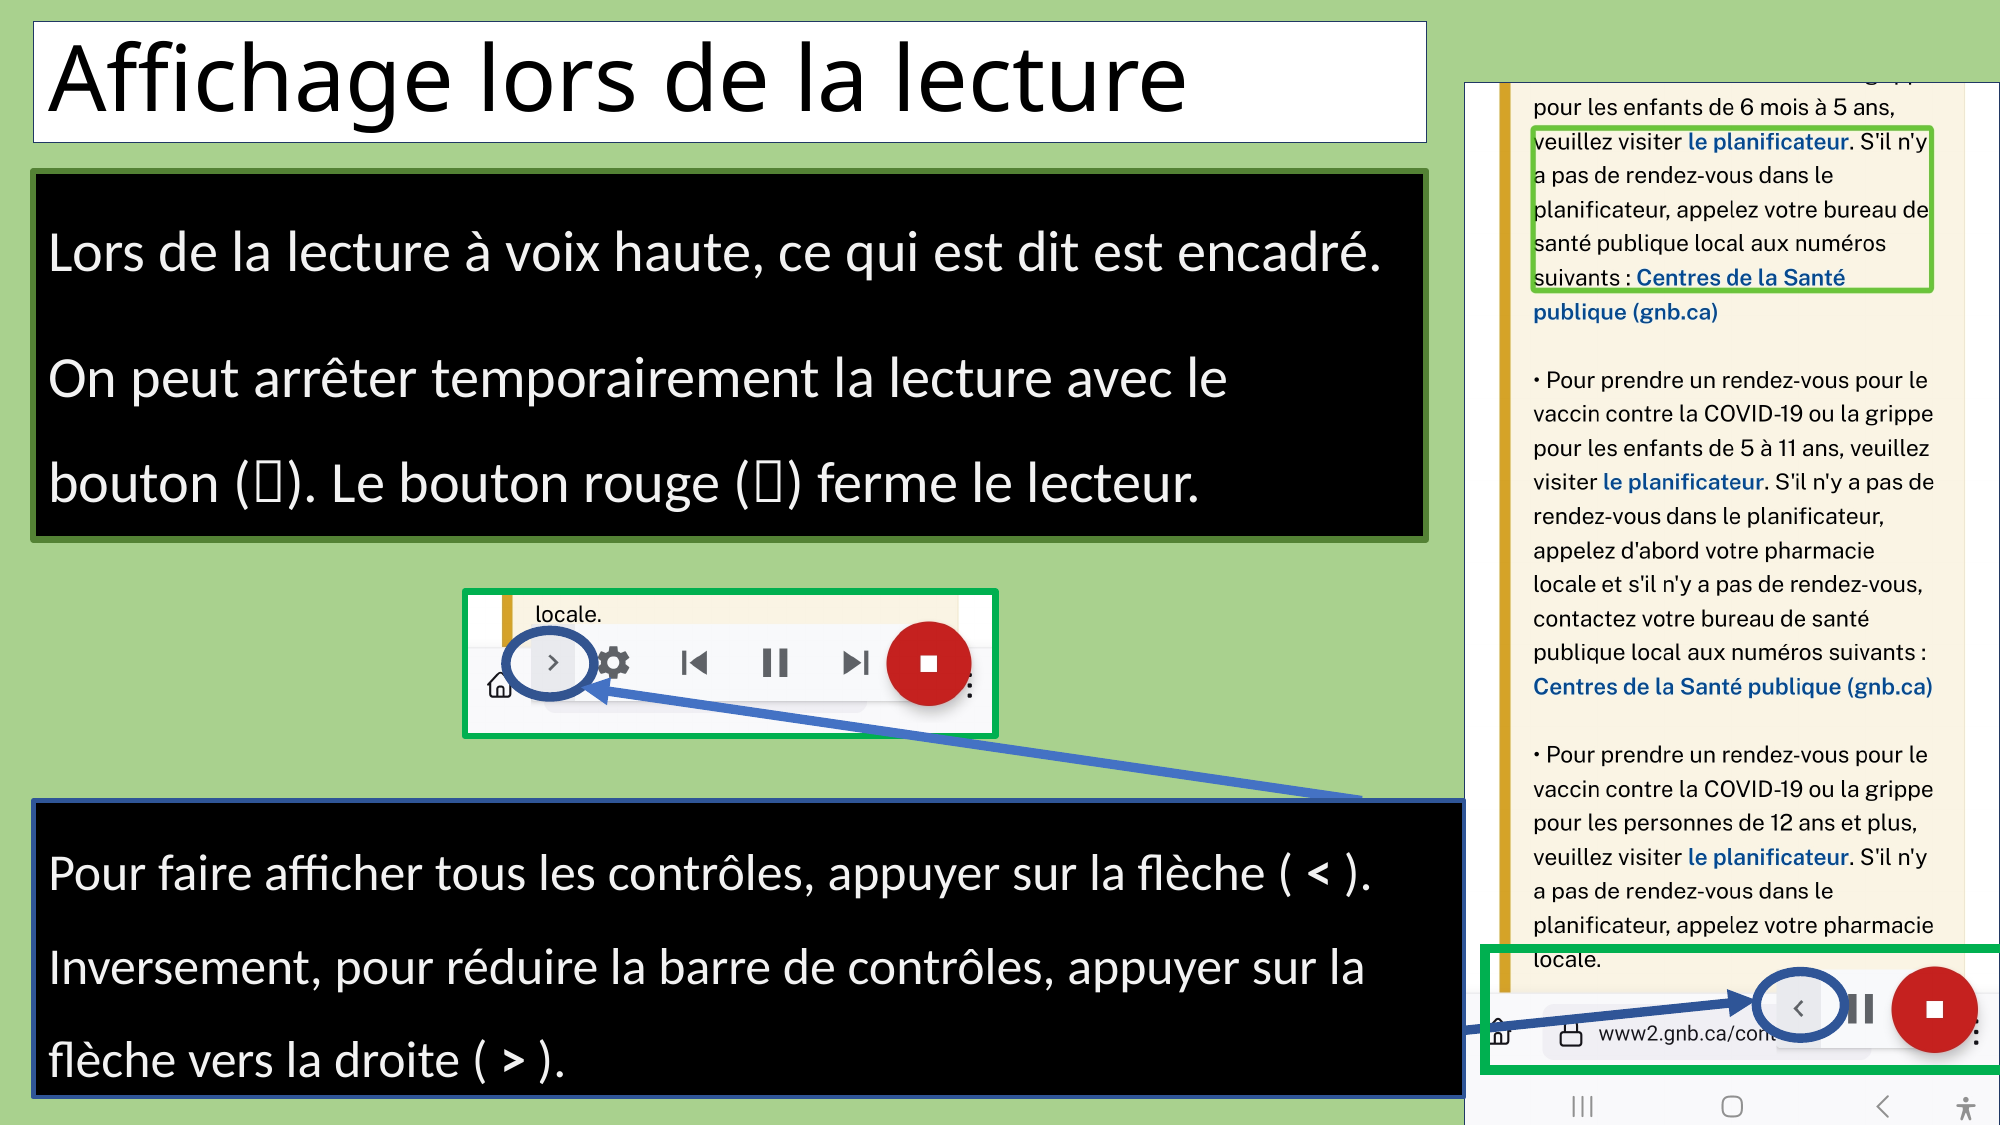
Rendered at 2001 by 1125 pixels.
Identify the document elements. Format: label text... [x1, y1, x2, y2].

text_box Pour faire afficher tous les contrôles, appuyer sur la flèche ( < ). Inversement, pour réduire la barre de contrôles, appuyer sur la flèche vers la droite ( > ). [33, 800, 1464, 1097]
text_box Lors de la lecture à voix haute, ce qui est dit est encadré. On peut arrêter temporairement la lecture avec le bouton (). Le bouton rouge () ferme le lecteur. [33, 171, 1427, 540]
title Affichage lors de la lecture [33, 21, 1427, 143]
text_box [581, 687, 1362, 801]
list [1464, 81, 2000, 1125]
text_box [1388, 1000, 1757, 1039]
picture [467, 594, 993, 733]
